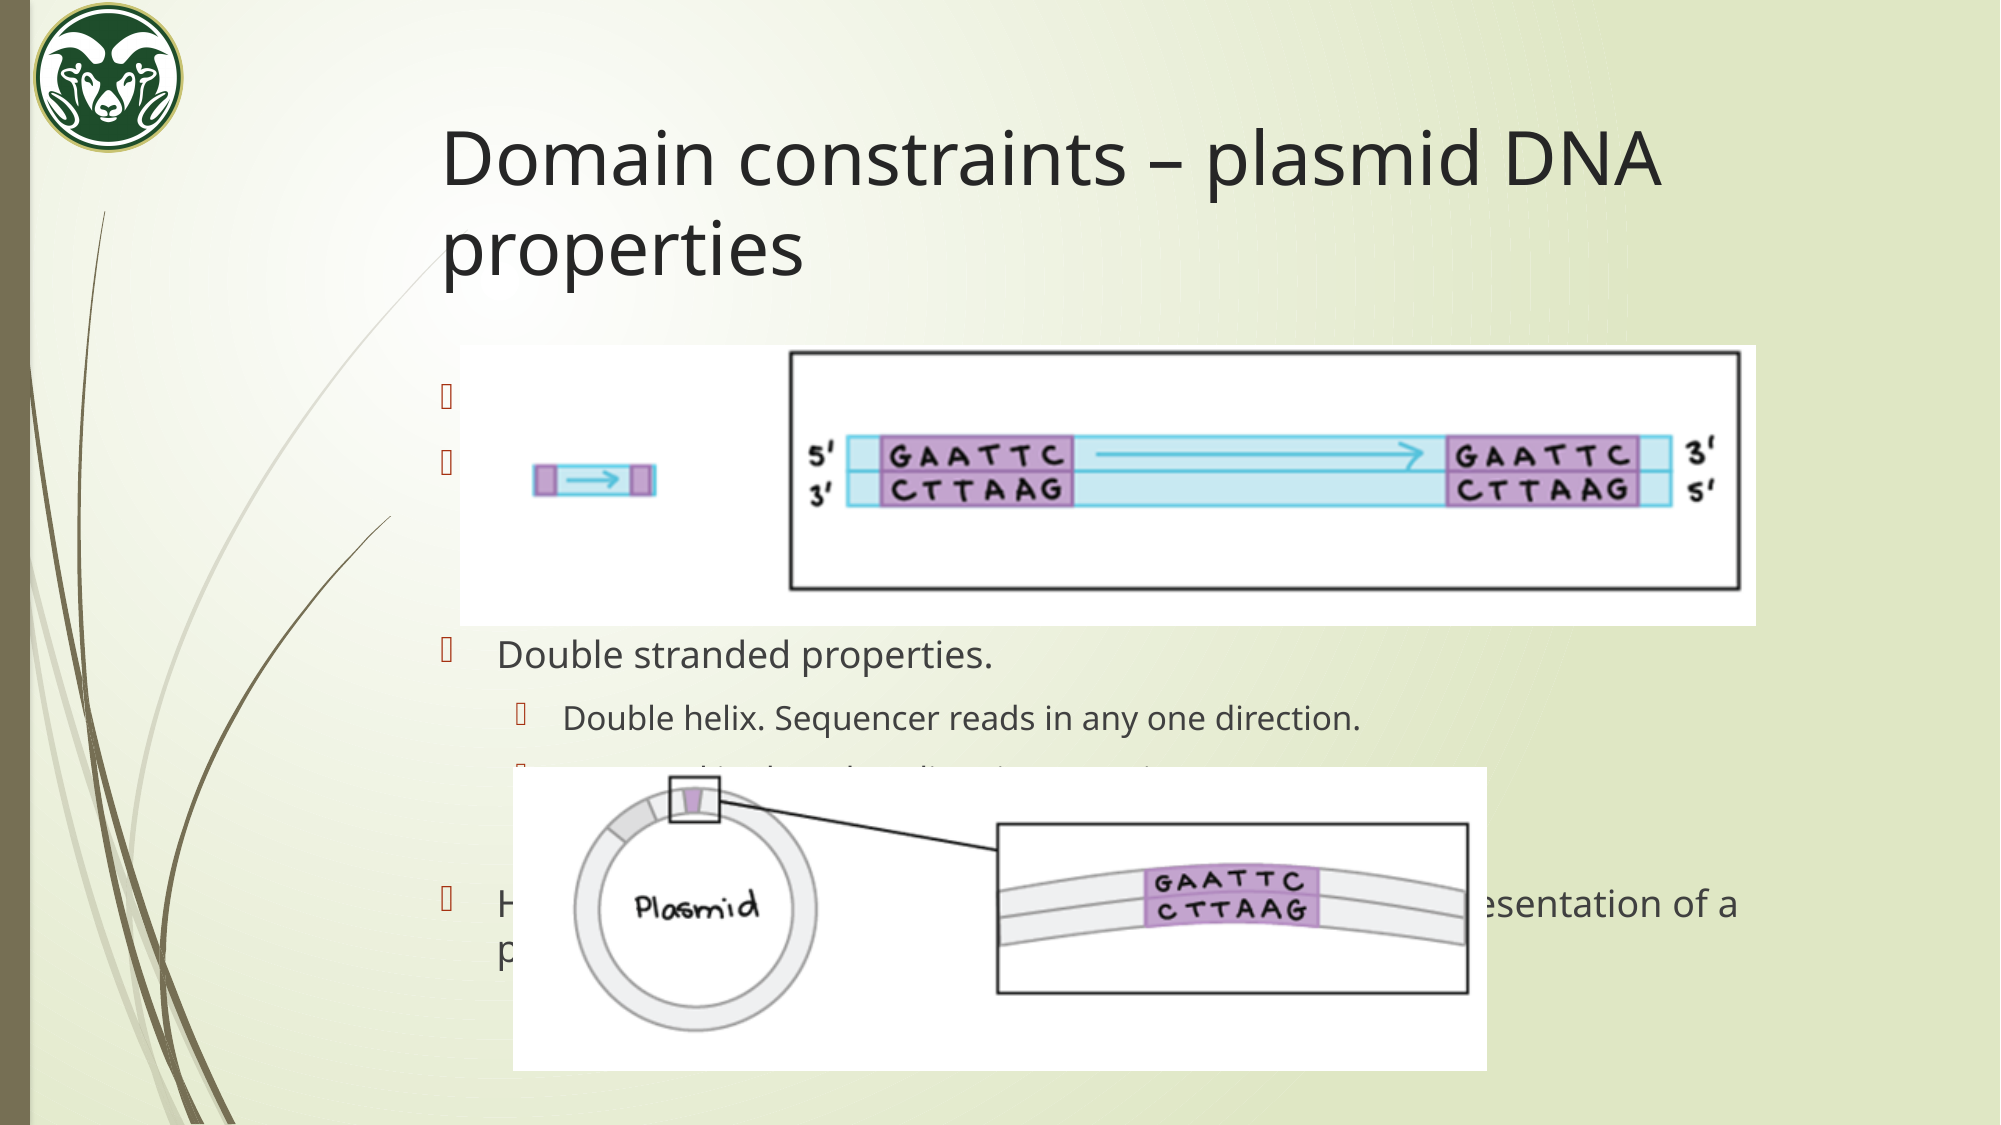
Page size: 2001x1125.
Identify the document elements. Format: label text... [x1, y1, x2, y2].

picture [512, 766, 1487, 1071]
title Domain constraints – plasmid DNA properties [425, 102, 1888, 313]
picture [459, 345, 1756, 626]
picture [33, 2, 184, 153]
list A plasmid DNA is double stranded and circular. Circular properties. Sequence a sample. Output is ACGGTTCA. Sequence the sample again. Output is TCAACGGT. Double stranded properties. Double helix. Sequencer reads in any one direction. May read in the other direction next time. Reverse Complement. Hence, there can be 2N number of possible correct representation of a plasmid sequence. [425, 370, 1888, 991]
